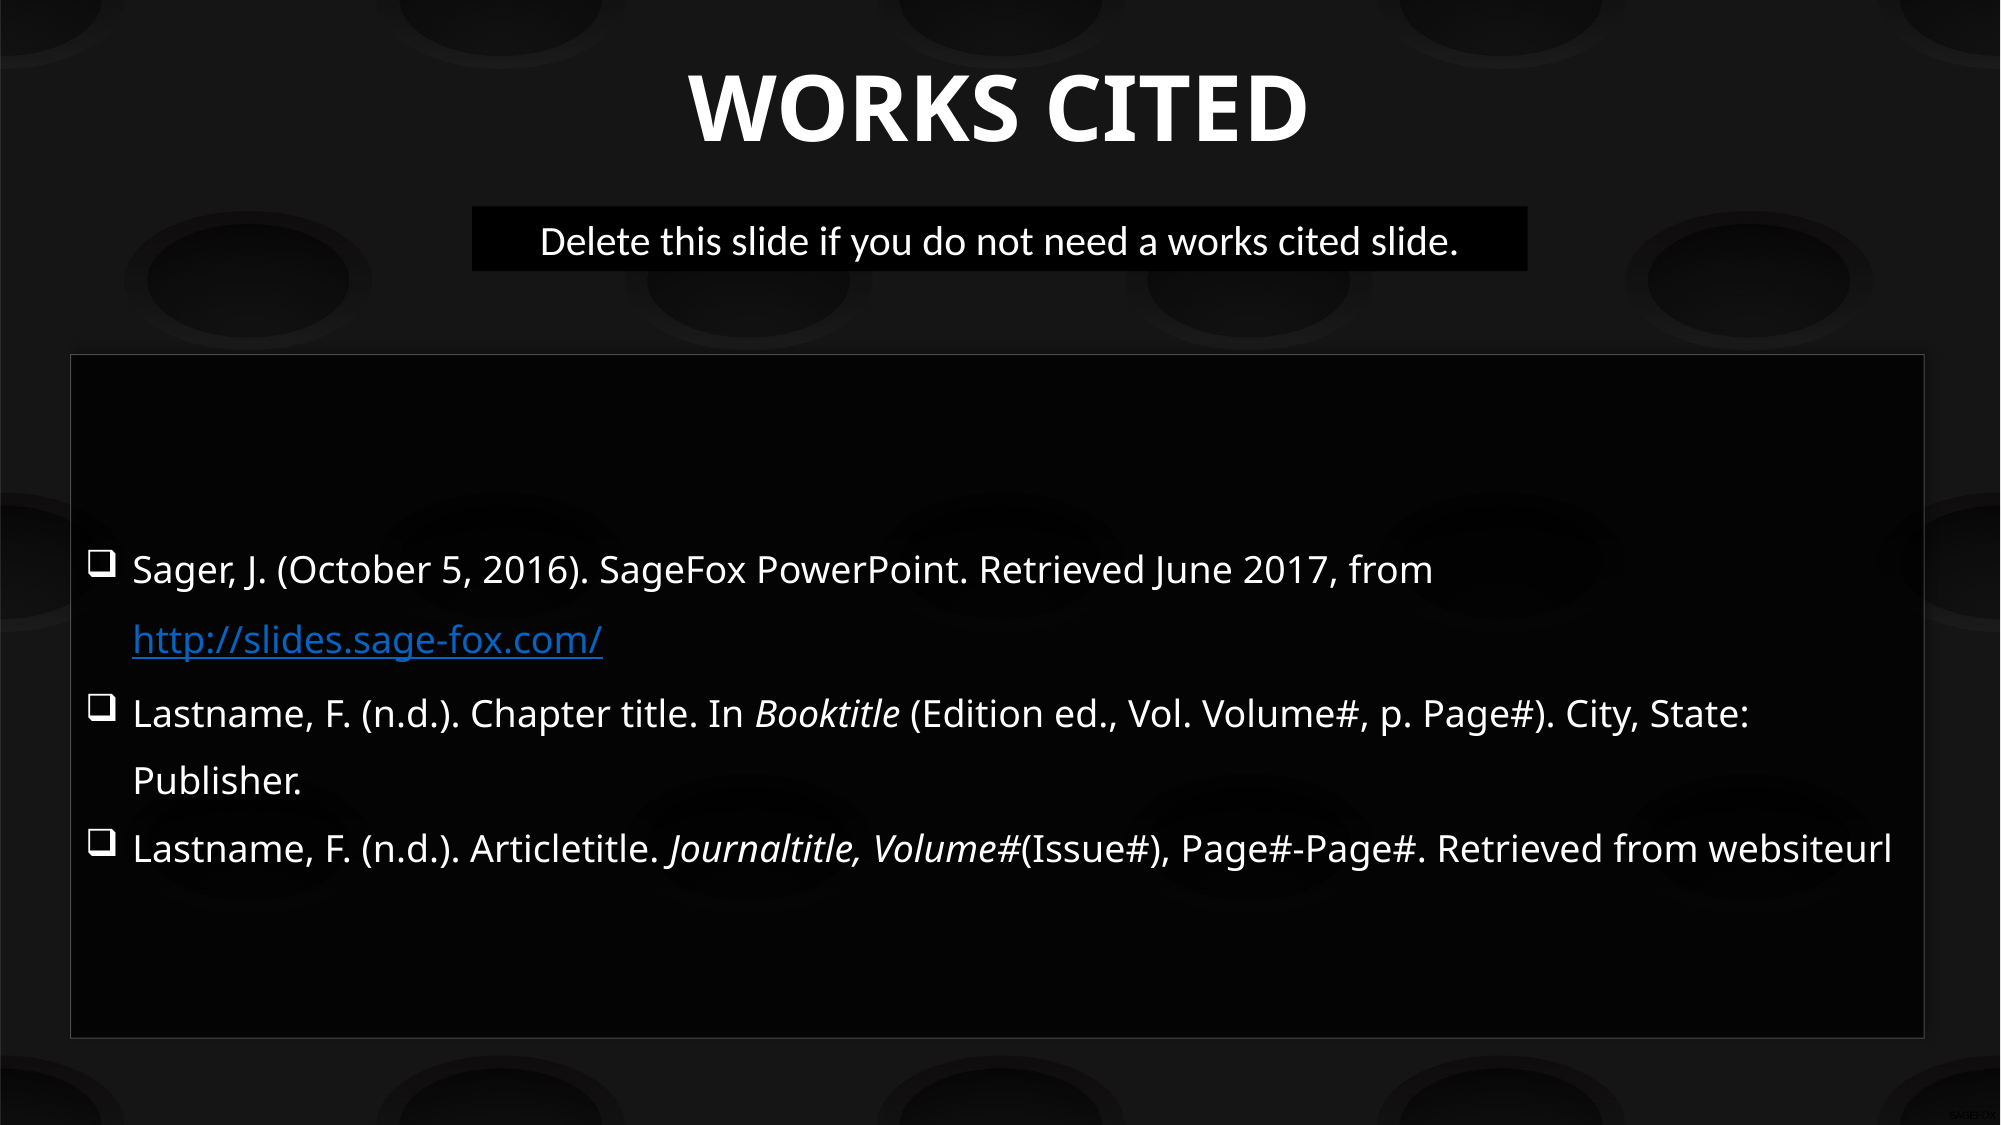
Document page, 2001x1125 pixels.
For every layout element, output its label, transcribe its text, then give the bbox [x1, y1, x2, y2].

picture [0, 0, 2001, 1125]
text_box Delete this slide if you do not need a works cited slide. [472, 206, 1528, 272]
text_box WORKS CITED [548, 42, 1452, 167]
text_box Sager, J. (October 5, 2016). SageFox PowerPoint. Retrieved June 2017, from http://slides.sage-fox.com/ Lastname, F. (n.d.). Chapter title. In Booktitle (Edition ed., Vol. Volume#, p. Page#). City, State: Publisher. Lastname, F. (n.d.). Articletitle. Journaltitle, Volume#(Issue#), Page#-Page#. Retrieved from websiteurl [70, 354, 1925, 1039]
